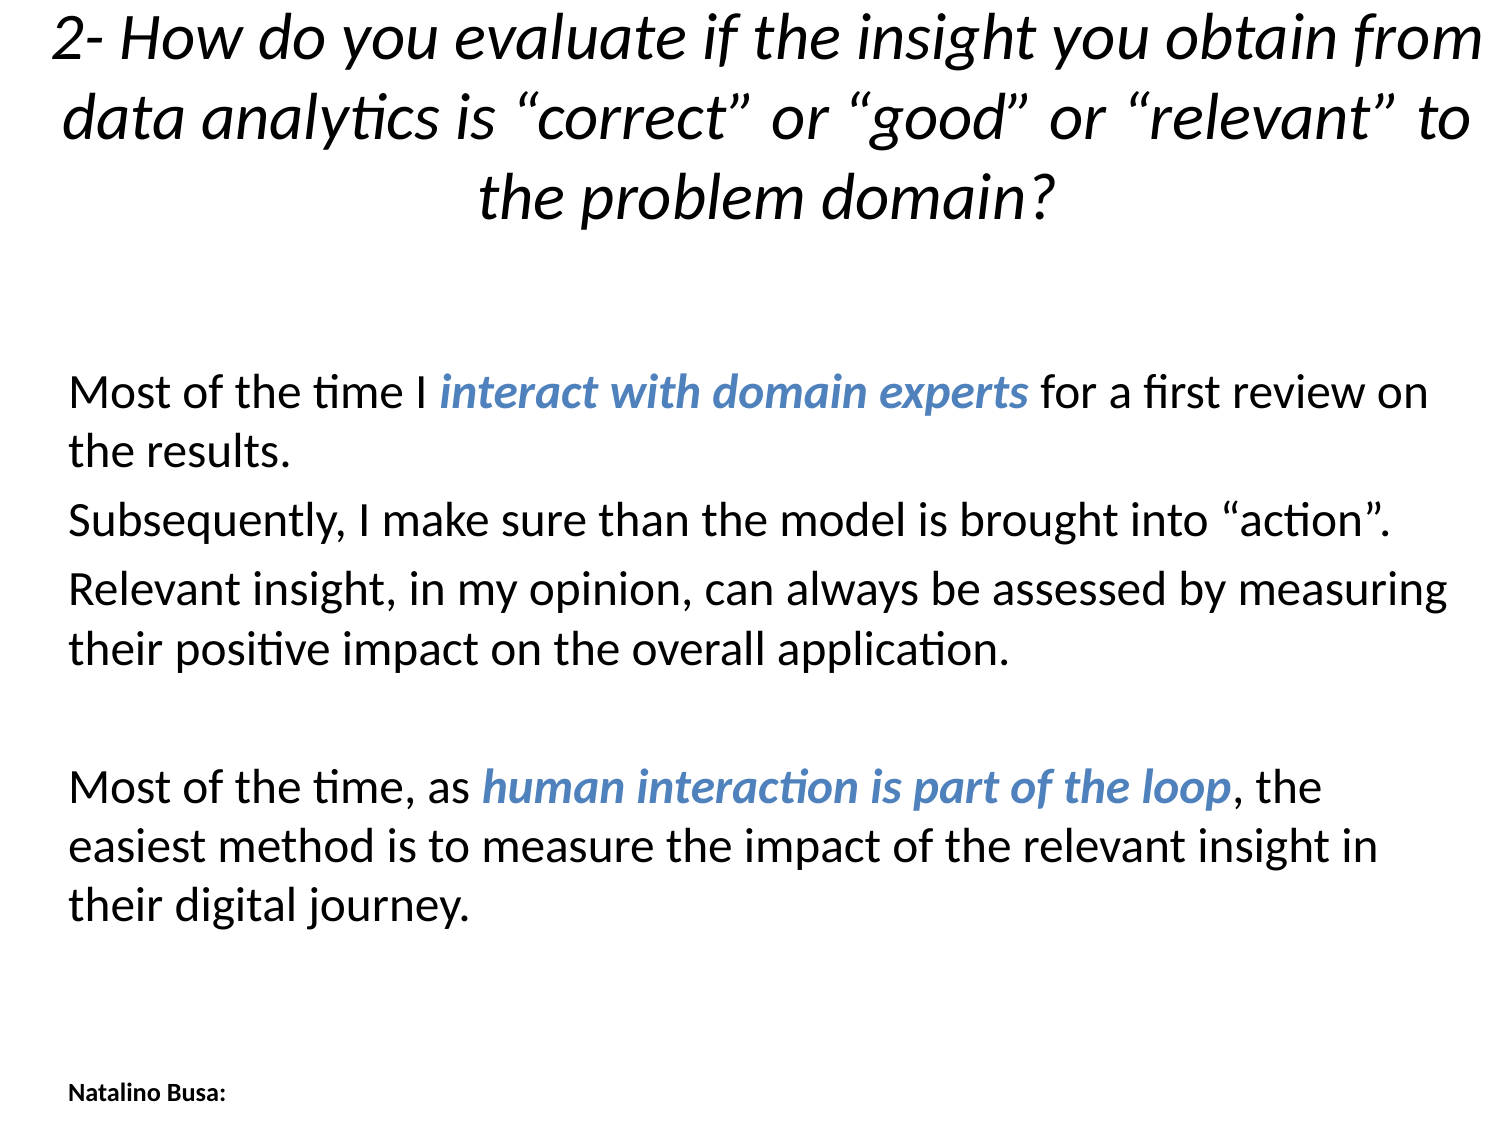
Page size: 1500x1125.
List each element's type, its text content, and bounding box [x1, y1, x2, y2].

list Most of the time I interact with domain experts for a first review on the results. Subsequently, I make sure than the model is brought into “action”. Relevant insight, in my opinion, can always be assessed by measuring their positive impact on the overall application. Most of the time, as human interaction is part of the loop, the easiest method is to measure the impact of the relevant insight in their digital journey. Natalino Busa: [53, 351, 1471, 1125]
title 2- How do you evaluate if the insight you obtain from data analytics is “correct” or “good” or “relevant” to the problem domain? [17, 19, 1500, 207]
